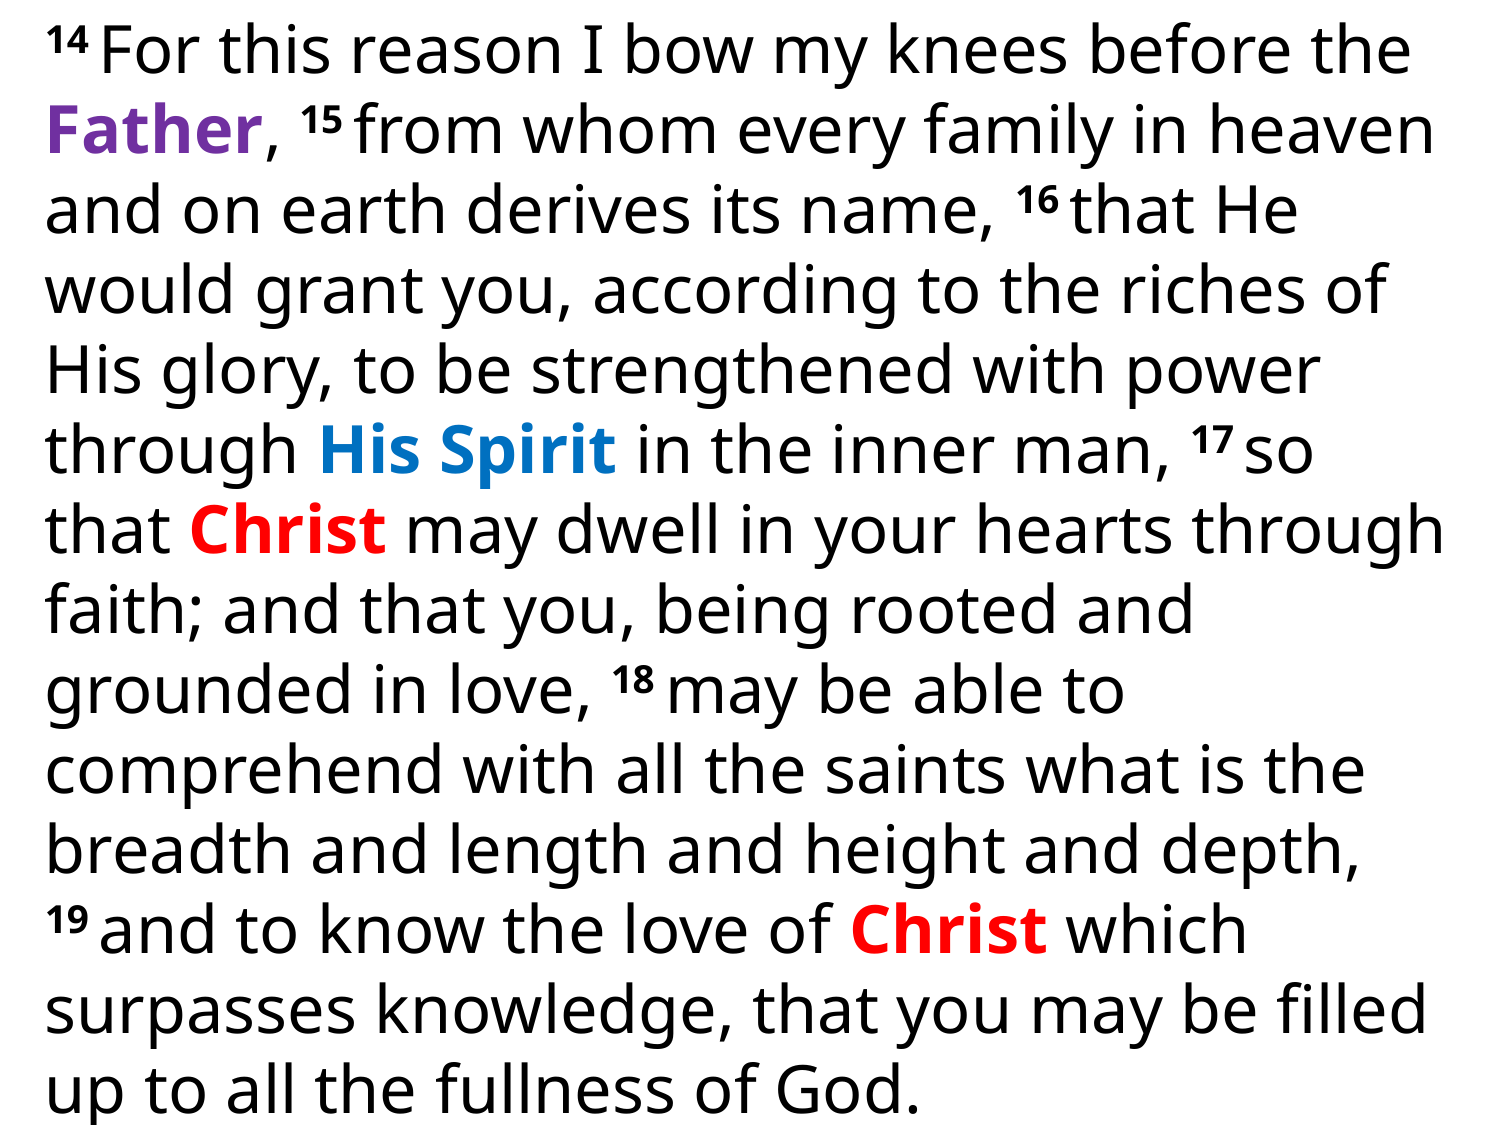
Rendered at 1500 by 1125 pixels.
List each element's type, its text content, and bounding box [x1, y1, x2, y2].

text_box 14 For this reason I bow my knees before the Father, 15 from whom every family in heaven and on earth derives its name, 16 that He would grant you, according to the riches of His glory, to be strengthened with power through His Spirit in the inner man, 17 so that Christ may dwell in your hearts through faith; and that you, being rooted and grounded in love, 18 may be able to comprehend with all the saints what is the breadth and length and height and depth, 19 and to know the love of Christ which surpasses knowledge, that you may be filled up to all the fullness of God. Ephesians 4:14-19 [29, 0, 1470, 1125]
